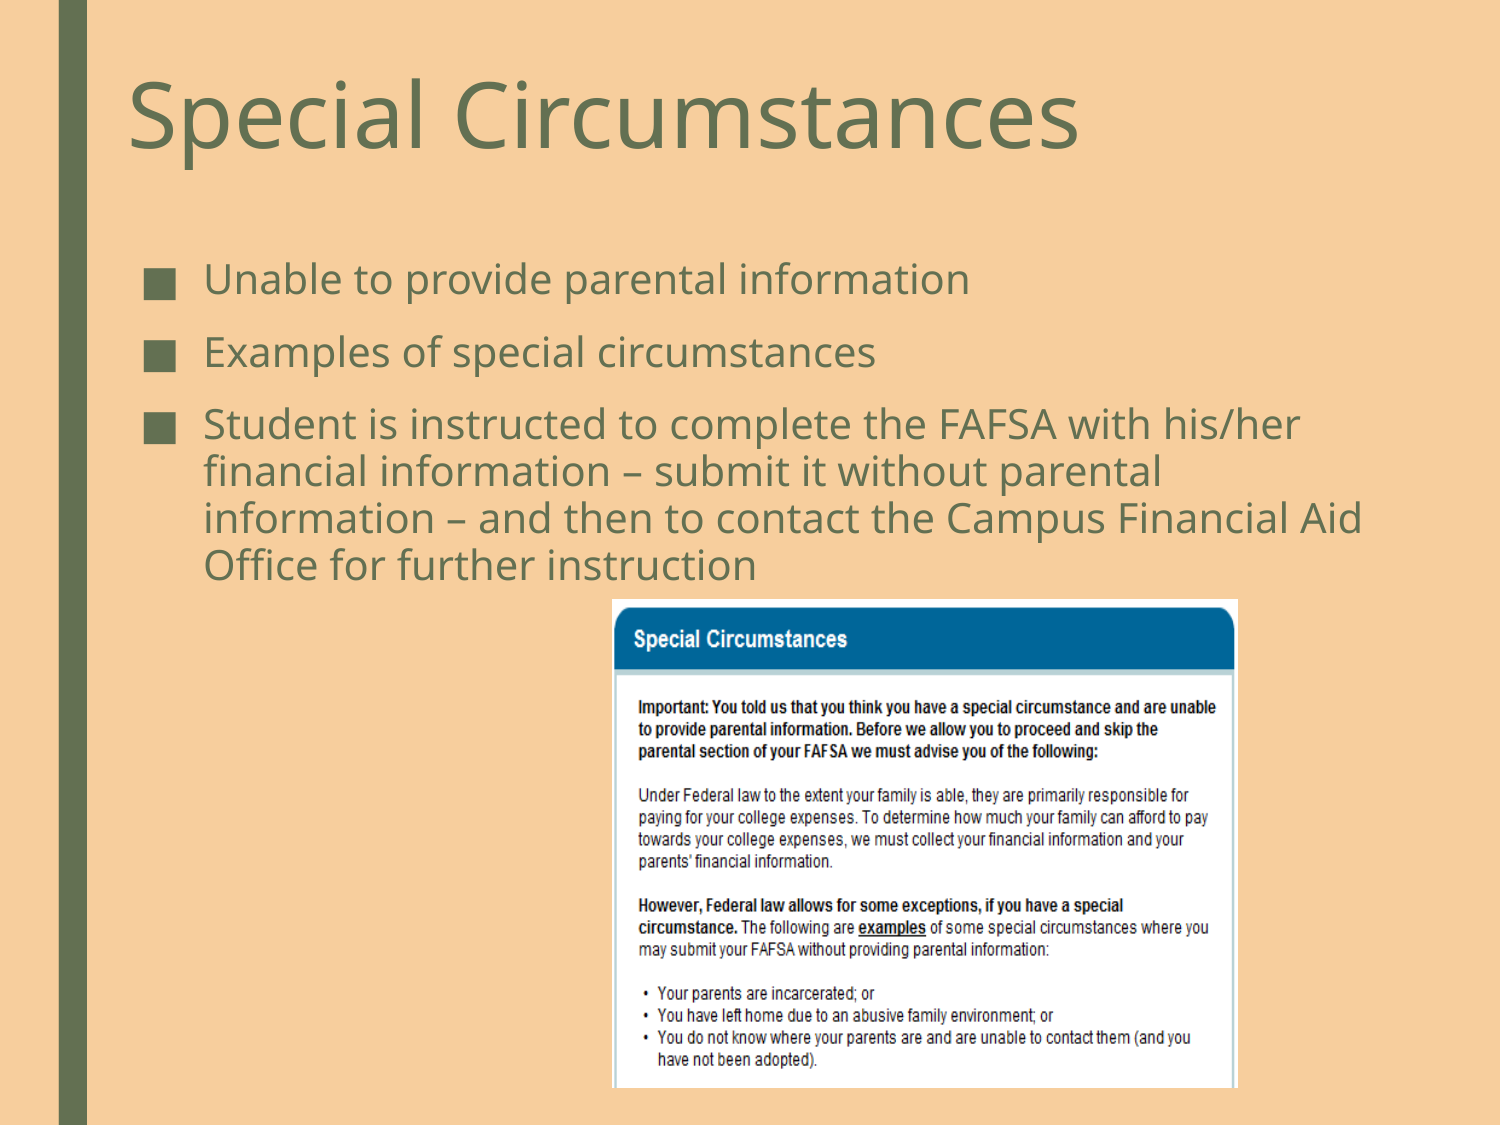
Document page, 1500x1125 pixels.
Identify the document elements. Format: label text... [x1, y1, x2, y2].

picture [612, 599, 1238, 1088]
title Special Circumstances [112, 62, 1463, 265]
list Unable to provide parental information Examples of special circumstances Student is instructed to complete the FAFSA with his/her financial information – submit it without parental information – and then to contact the Campus Financial Aid Office for further instruction [125, 249, 1388, 1030]
